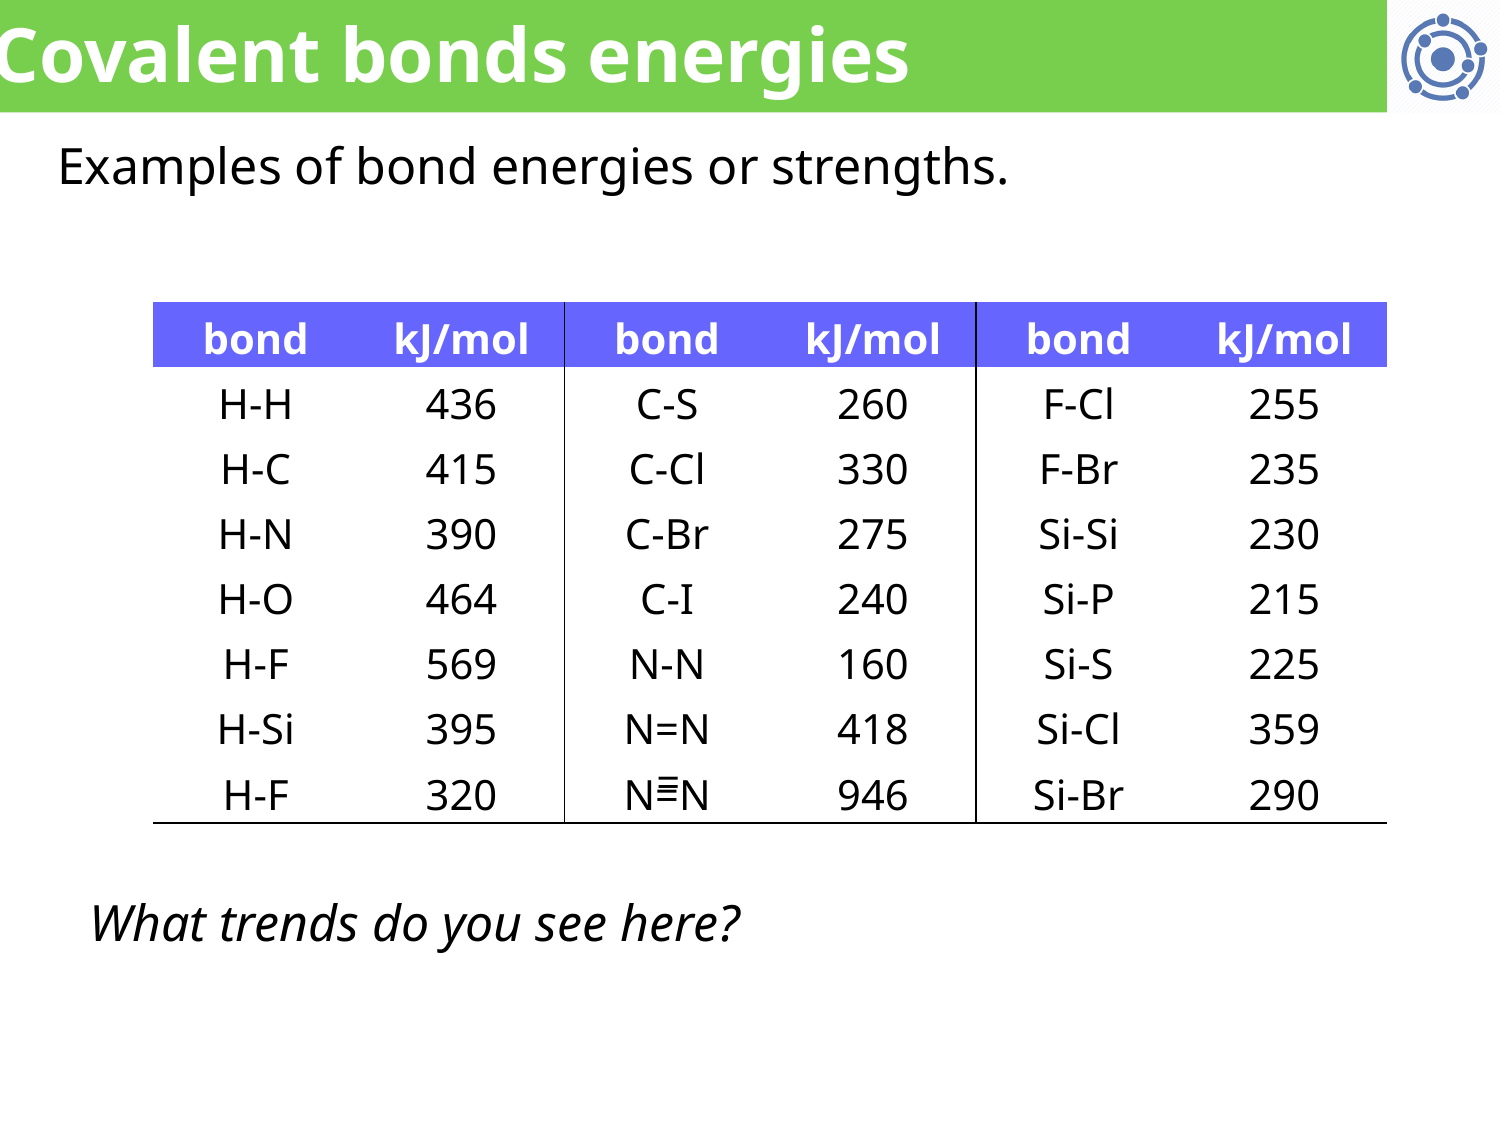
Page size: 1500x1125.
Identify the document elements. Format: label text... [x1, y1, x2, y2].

table_cell 275 [770, 497, 975, 562]
table_cell 395 [359, 693, 564, 758]
table_cell 290 [1182, 758, 1387, 822]
table_cell F-Br [977, 432, 1182, 497]
table_cell 330 [770, 432, 975, 497]
table_header kJ/mol [1182, 302, 1387, 367]
table_cell 320 [359, 758, 564, 822]
table_cell Si-Cl [977, 693, 1182, 758]
table_cell C-Br [565, 497, 770, 562]
table_cell N=N [565, 693, 770, 758]
text_box = [641, 748, 696, 814]
table_cell Si-Si [977, 497, 1182, 562]
table_cell Si-S [977, 628, 1182, 693]
table_cell H-N [153, 497, 359, 562]
text_box [0, 0, 1387, 113]
table_cell 235 [1182, 432, 1387, 497]
text_box What trends do you see here? [74, 883, 1500, 959]
table_cell H-F [153, 758, 359, 822]
table_cell F-Cl [977, 367, 1182, 432]
table_cell Si-P [977, 562, 1182, 628]
table_header bond [977, 302, 1182, 367]
table_cell H-O [153, 562, 359, 628]
table_cell 240 [770, 562, 975, 628]
table_cell N=N [565, 758, 770, 822]
table_cell 946 [770, 758, 975, 822]
table_cell C-Cl [565, 432, 770, 497]
table_cell H-Si [153, 693, 359, 758]
table_cell 390 [359, 497, 564, 562]
table_cell H-F [153, 628, 359, 693]
table_cell C-I [565, 562, 770, 628]
table_cell 418 [770, 693, 975, 758]
table_cell C-S [565, 367, 770, 432]
table_cell N-N [565, 628, 770, 693]
table_cell 230 [1182, 497, 1387, 562]
table_cell 260 [770, 367, 975, 432]
table_cell 160 [770, 628, 975, 693]
table_cell H-H [153, 367, 359, 432]
table_cell 255 [1182, 367, 1387, 432]
table_cell 464 [359, 562, 564, 628]
text_box Covalent bonds energies [0, 0, 926, 105]
table_cell 569 [359, 628, 564, 693]
picture [1387, 0, 1500, 114]
table_cell 359 [1182, 693, 1387, 758]
table_header kJ/mol [770, 302, 975, 367]
table_cell 415 [359, 432, 564, 497]
table_header bond [153, 302, 359, 367]
table_cell 225 [1182, 628, 1387, 693]
table_header bond [565, 302, 770, 367]
table_cell 436 [359, 367, 564, 432]
table_cell H-C [153, 432, 359, 497]
table_cell 215 [1182, 562, 1387, 628]
table_header kJ/mol [359, 302, 564, 367]
text_box Examples of bond energies or strengths. [42, 126, 1470, 202]
table_cell Si-Br [977, 758, 1182, 822]
